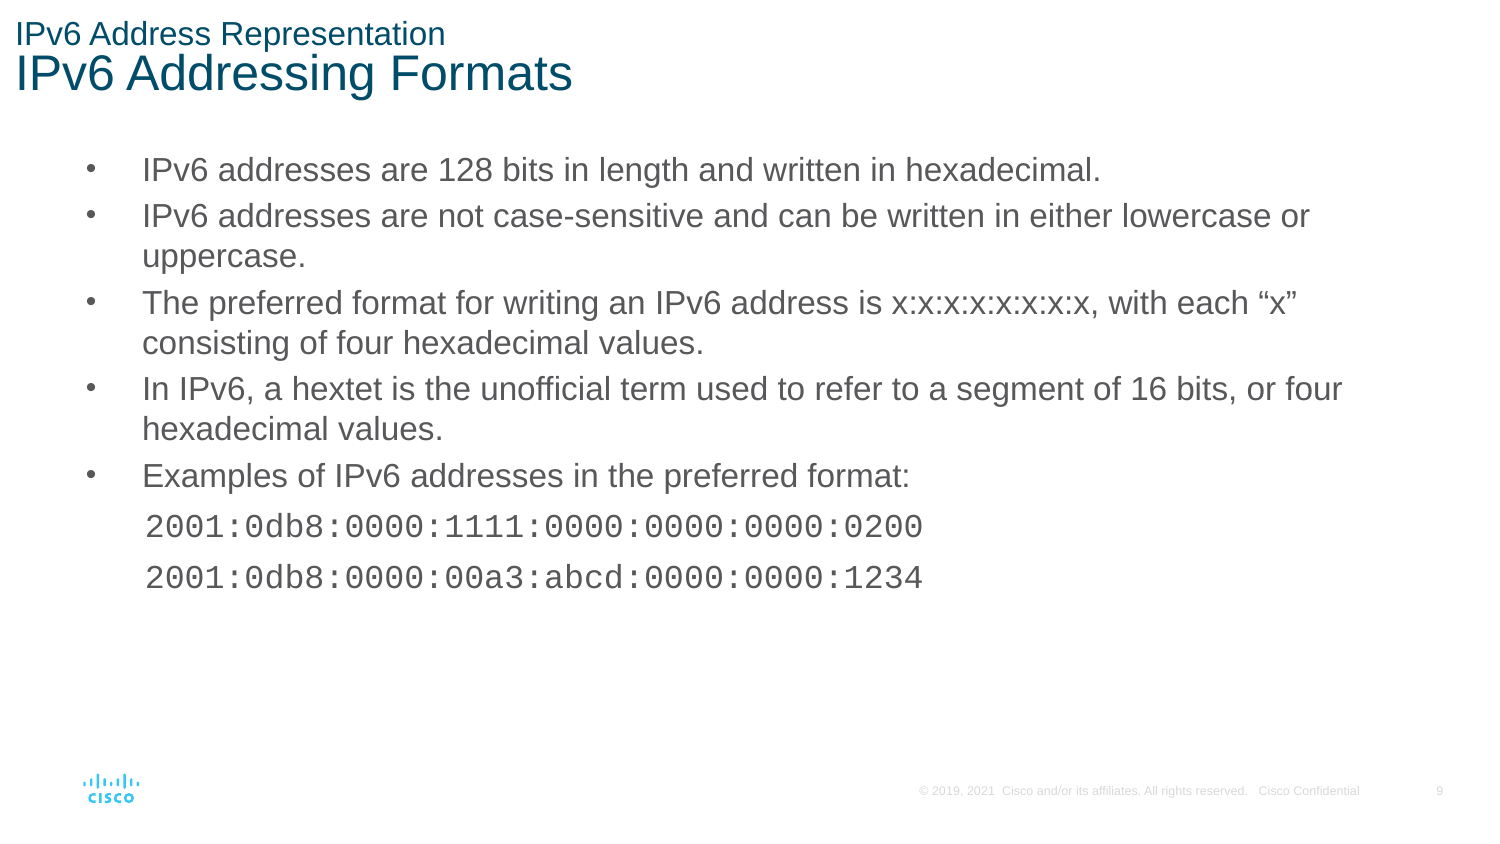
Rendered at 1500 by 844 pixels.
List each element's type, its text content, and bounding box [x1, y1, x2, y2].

list IPv6 addresses are 128 bits in length and written in hexadecimal. IPv6 addresses are not case-sensitive and can be written in either lowercase or uppercase. The preferred format for writing an IPv6 address is x:x:x:x:x:x:x:x, with each “x” consisting of four hexadecimal values. In IPv6, a hextet is the unofficial term used to refer to a segment of 16 bits, or four hexadecimal values. Examples of IPv6 addresses in the preferred format: 2001:0db8:0000:1111:0000:0000:0000:0200 2001:0db8:0000:00a3:abcd:0000:0000:1234 [70, 140, 1369, 797]
title IPv6 Address Representation IPv6 Addressing Formats [0, 0, 1369, 121]
